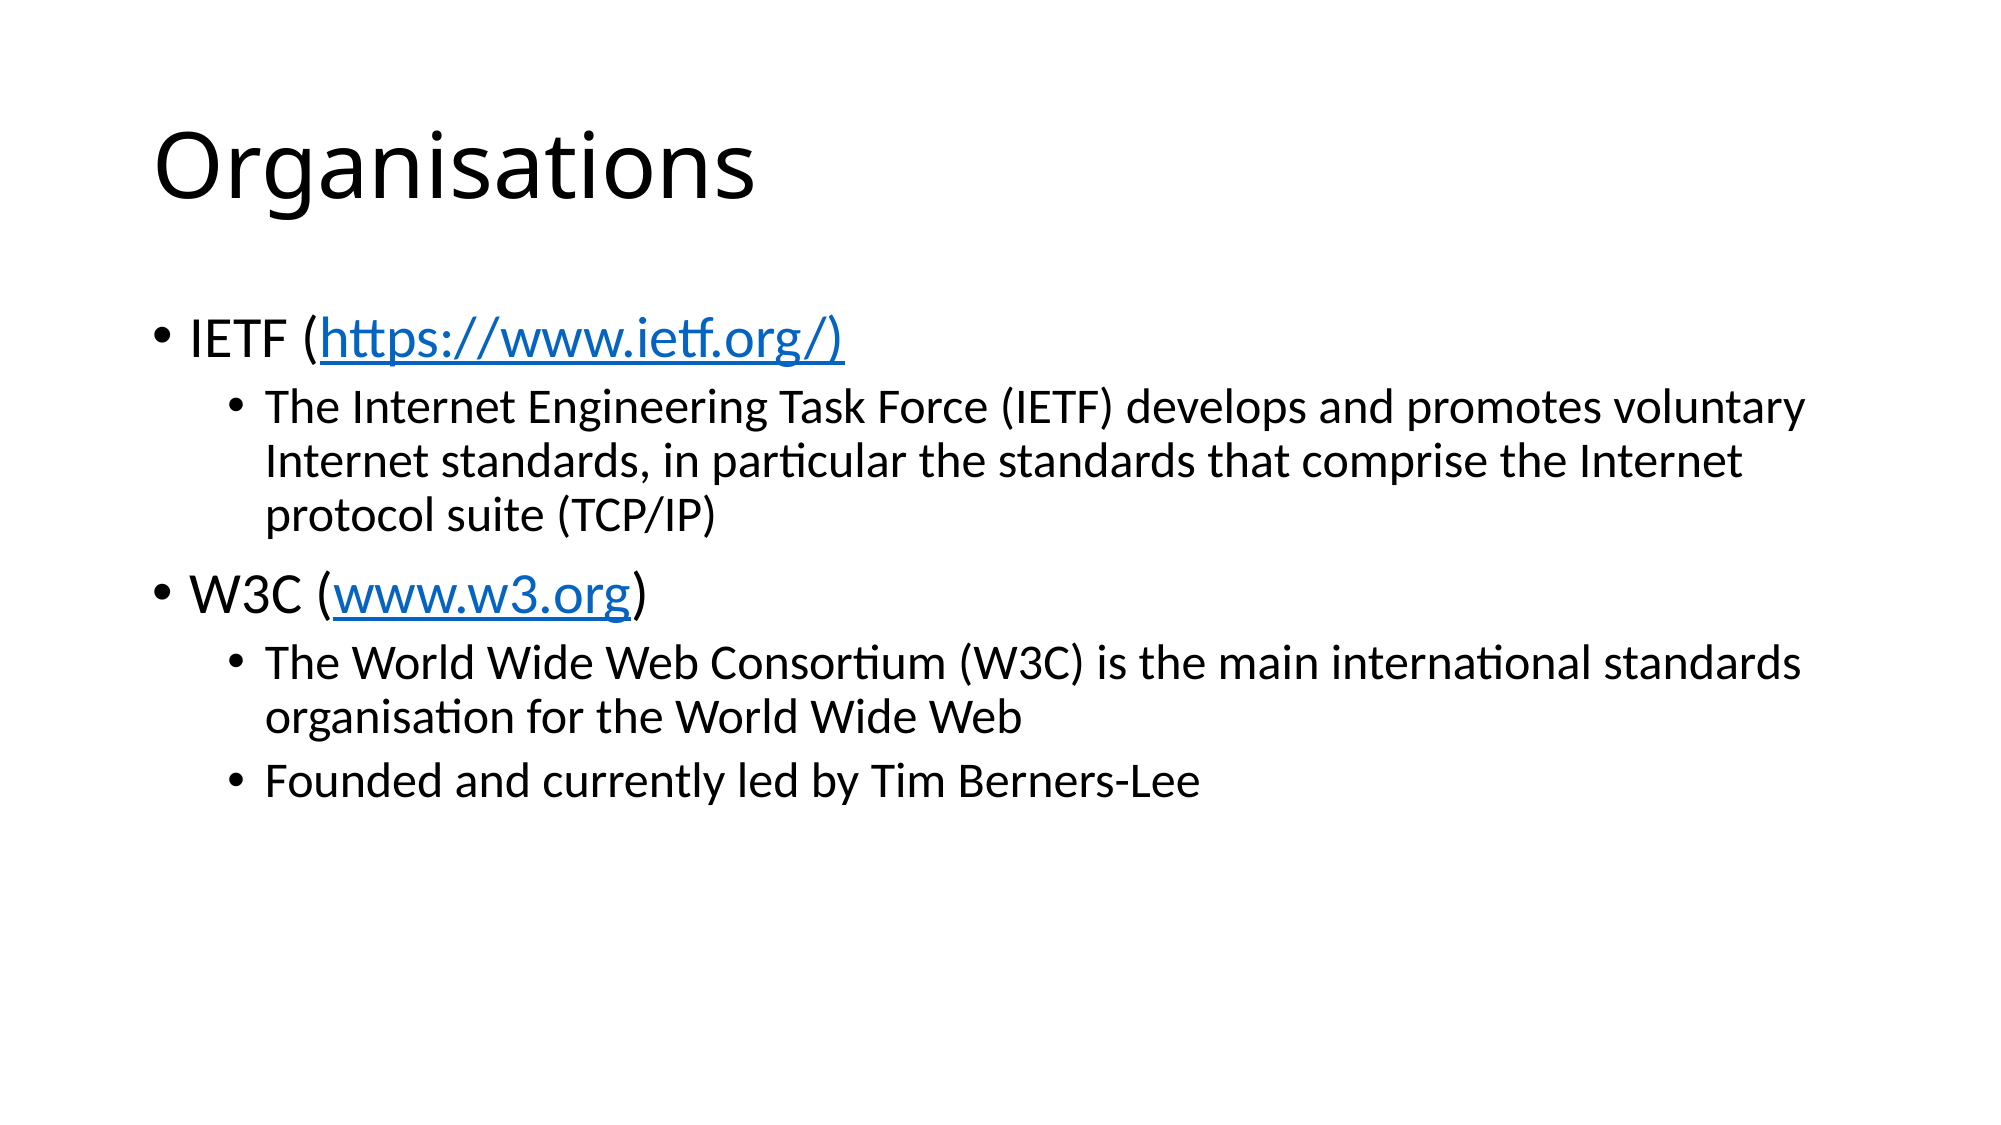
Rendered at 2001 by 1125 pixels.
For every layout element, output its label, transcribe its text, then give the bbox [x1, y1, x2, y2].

list IETF (https://www.ietf.org/) The Internet Engineering Task Force (IETF) develops and promotes voluntary Internet standards, in particular the standards that comprise the Internet protocol suite (TCP/IP) W3C (www.w3.org) The World Wide Web Consortium (W3C) is the main international standards organisation for the World Wide Web Founded and currently led by Tim Berners-Lee [137, 299, 1863, 1014]
title Organisations [137, 59, 1863, 278]
